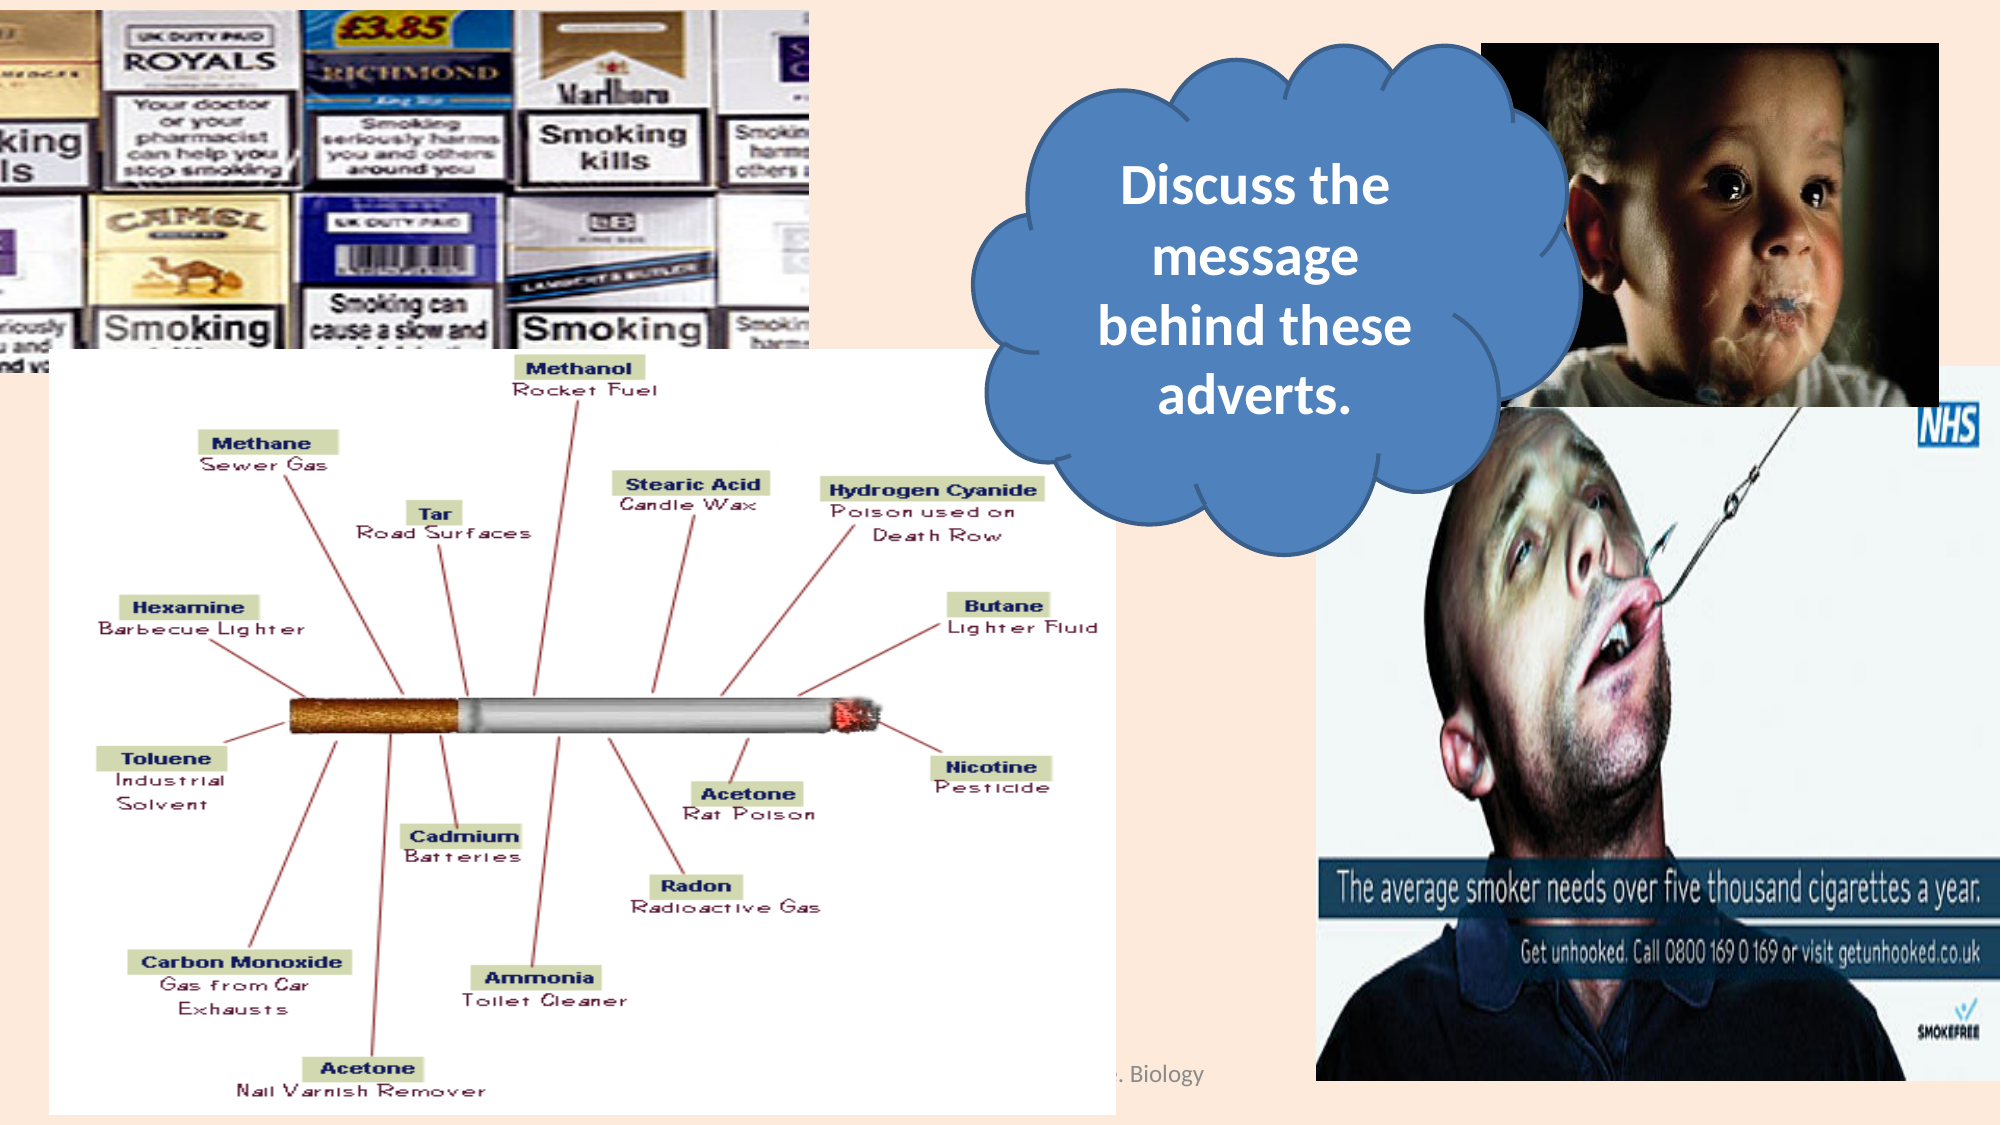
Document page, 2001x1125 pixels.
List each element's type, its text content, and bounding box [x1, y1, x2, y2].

picture [1316, 43, 2000, 1082]
picture [0, 10, 1116, 1115]
footer Alison Seager Spicer KS3 Science. Biology [1120, 1042, 1317, 1103]
text_box Discuss the message behind these adverts. [970, 43, 1476, 558]
